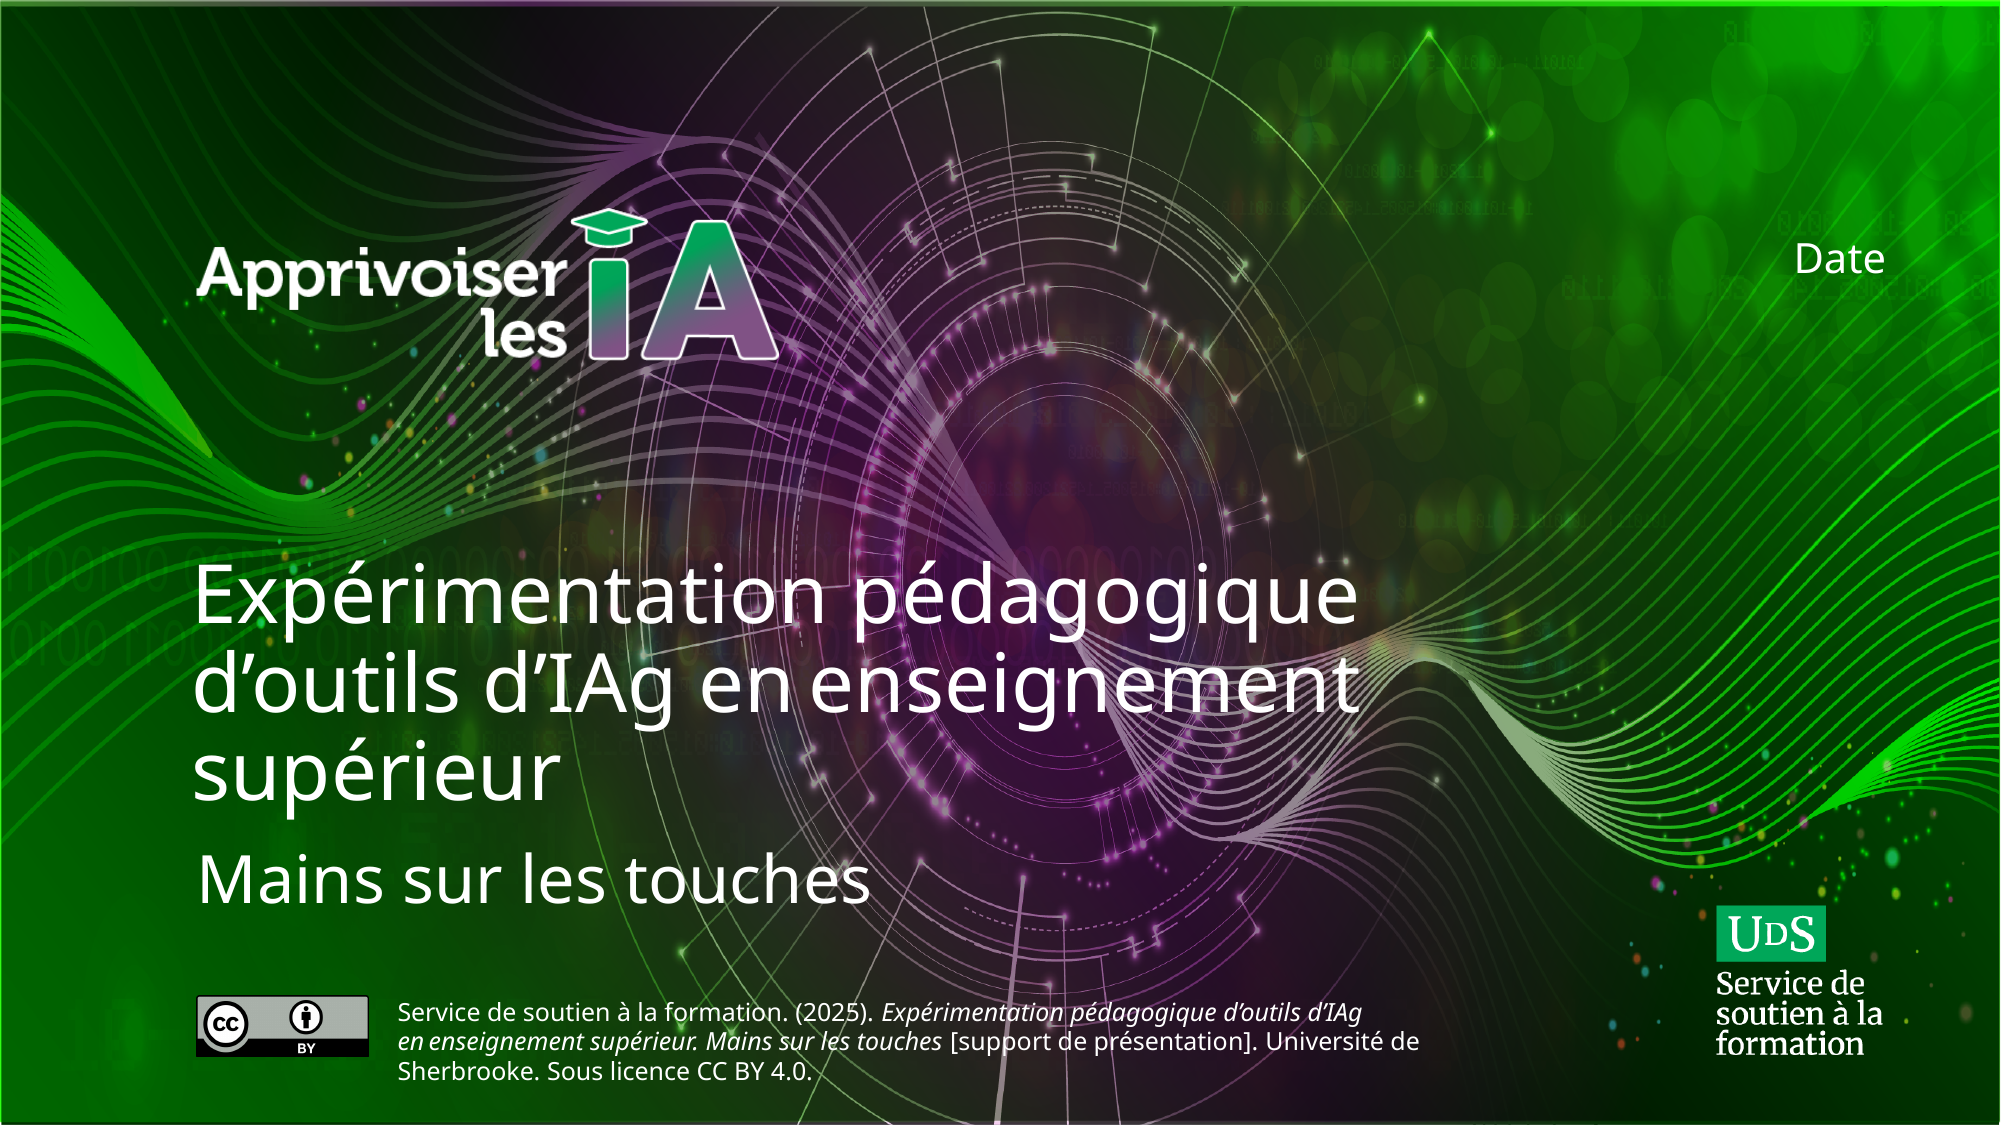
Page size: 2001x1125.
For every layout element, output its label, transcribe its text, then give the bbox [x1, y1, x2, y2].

subtitle Mains sur les touches [196, 846, 1662, 941]
title Expérimentation pédagogique d’outils d’IAg en enseignement supérieur [191, 548, 1645, 940]
text_box Service de soutien à la formation. (2025). Expérimentation pédagogique d’outils d’IAg en enseignement supérieur. Mains sur les touches [support de présentation]. Université de Sherbrooke. Sous licence CC BY 4.0. [397, 995, 1544, 1086]
picture [0, 0, 2001, 1125]
text_box Date [1519, 231, 1886, 387]
